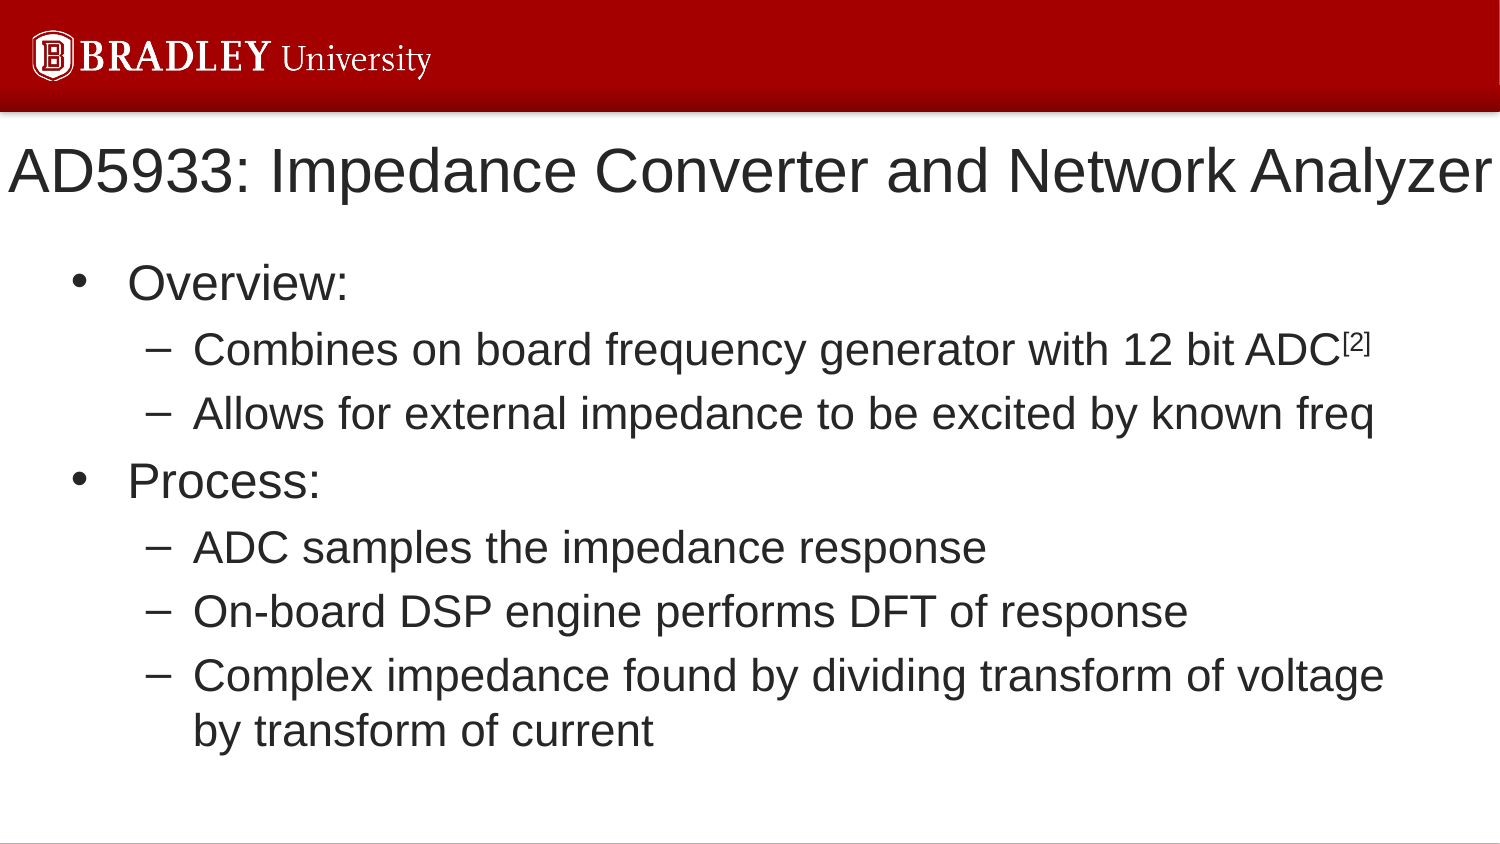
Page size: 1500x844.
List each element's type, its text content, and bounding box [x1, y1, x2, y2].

title AD5933: Impedance Converter and Network Analyzer [0, 122, 1500, 225]
list Overview: Combines on board frequency generator with 12 bit ADC[2] Allows for external impedance to be excited by known freq Process: ADC samples the impedance response On-board DSP engine performs DFT of response Complex impedance found by dividing transform of voltage by transform of current [56, 242, 1444, 779]
